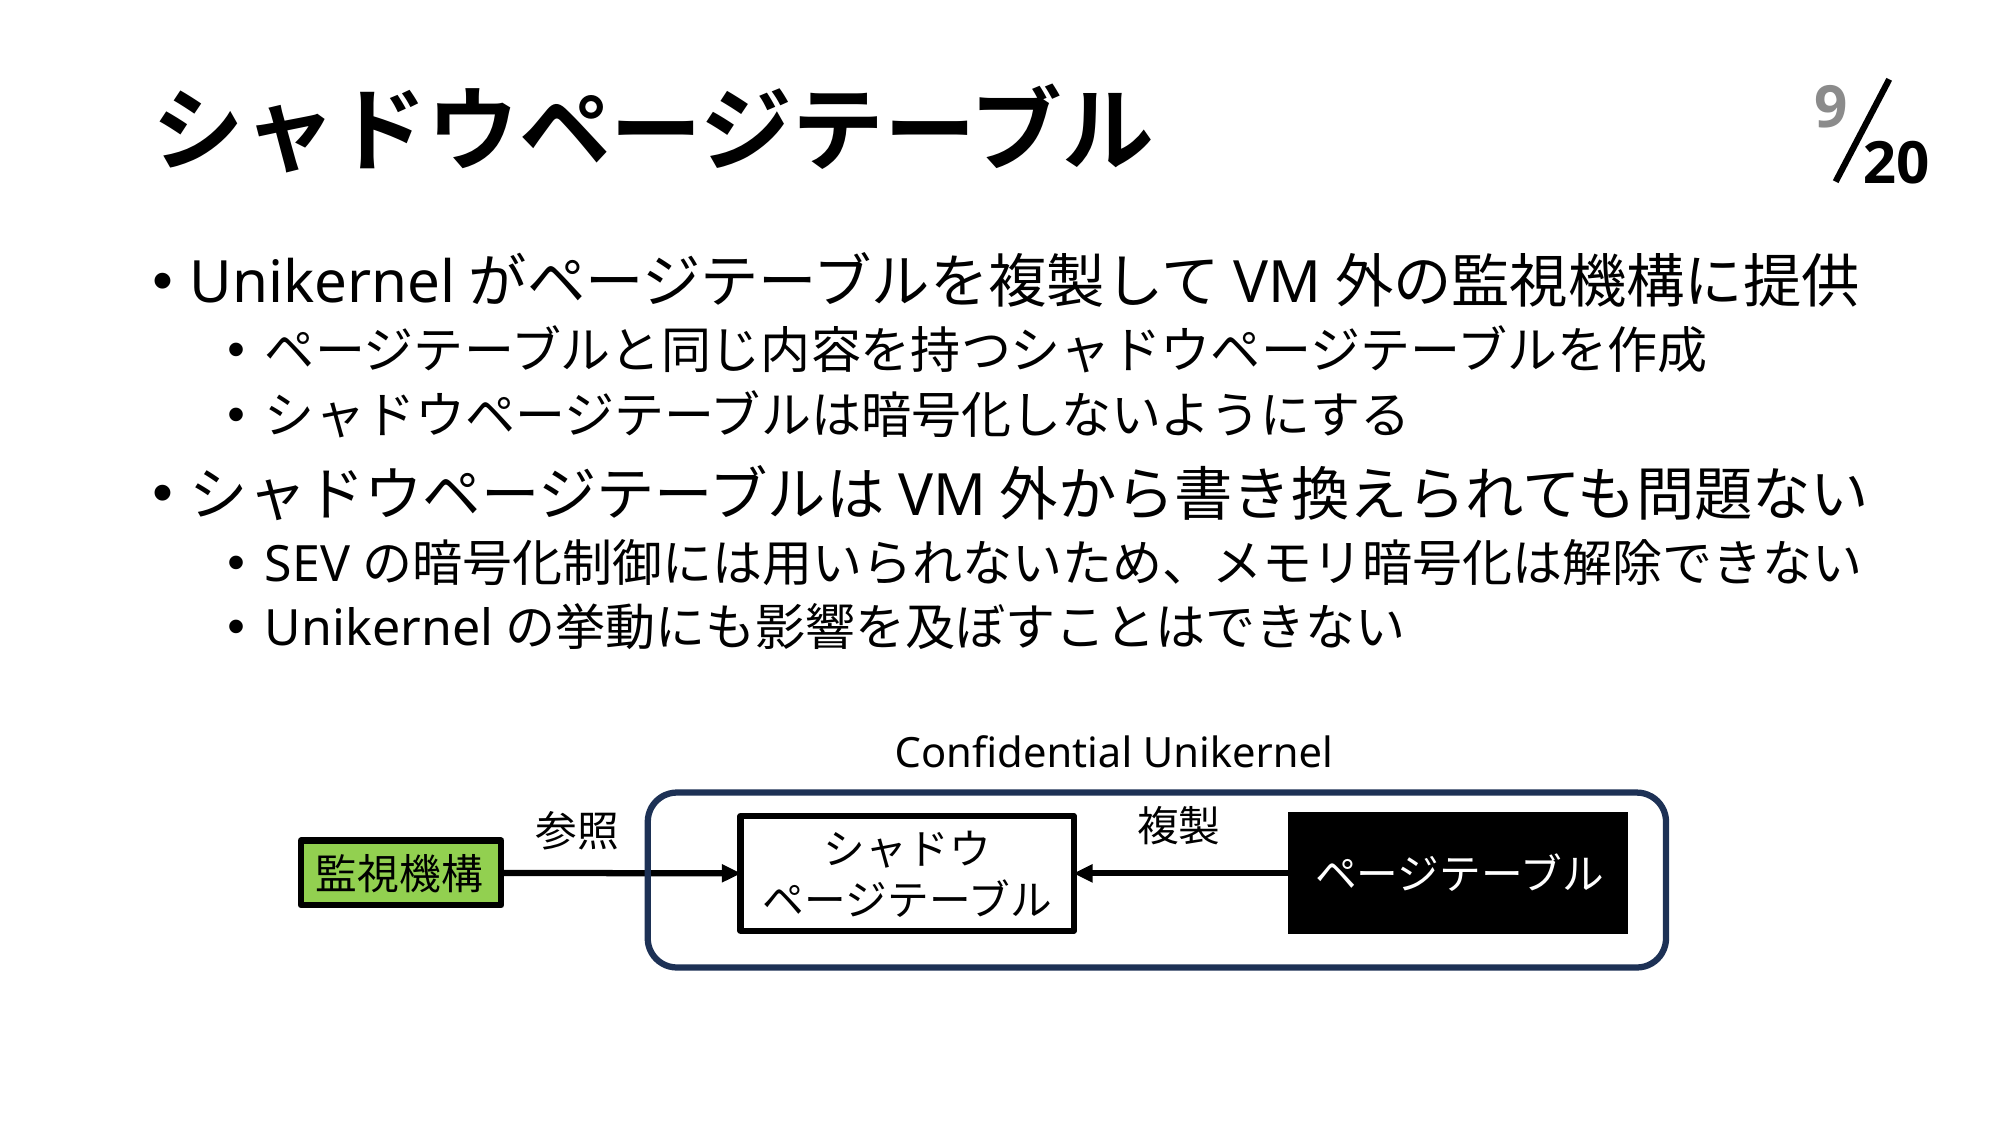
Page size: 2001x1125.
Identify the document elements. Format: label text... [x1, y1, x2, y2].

title シャドウページテーブル [137, 59, 1944, 208]
text_box シャドウ ページテーブル [740, 815, 1074, 931]
list Unikernelがページテーブルを複製してVM外の監視機構に提供 ページテーブルと同じ内容を持つシャドウページテーブルを作成 シャドウページテーブルは暗号化しないようにする シャドウページテーブルはVM外から書き換えられても問題ない SEVの暗号化制御には用いられないため、メモリ暗号化は解除できない Unikernelの挙動にも影響を及ぼすことはできない [137, 244, 1909, 739]
text_box 複製 [1122, 792, 1243, 858]
text_box ページテーブル [1300, 840, 1629, 906]
slide_number 8 [1666, 78, 1863, 139]
text_box [646, 791, 1668, 969]
text_box 監視機構 [301, 840, 502, 906]
text_box [1290, 814, 1626, 932]
text_box 参照 [520, 797, 641, 862]
text_box Confidential Unikernel [858, 718, 1369, 783]
